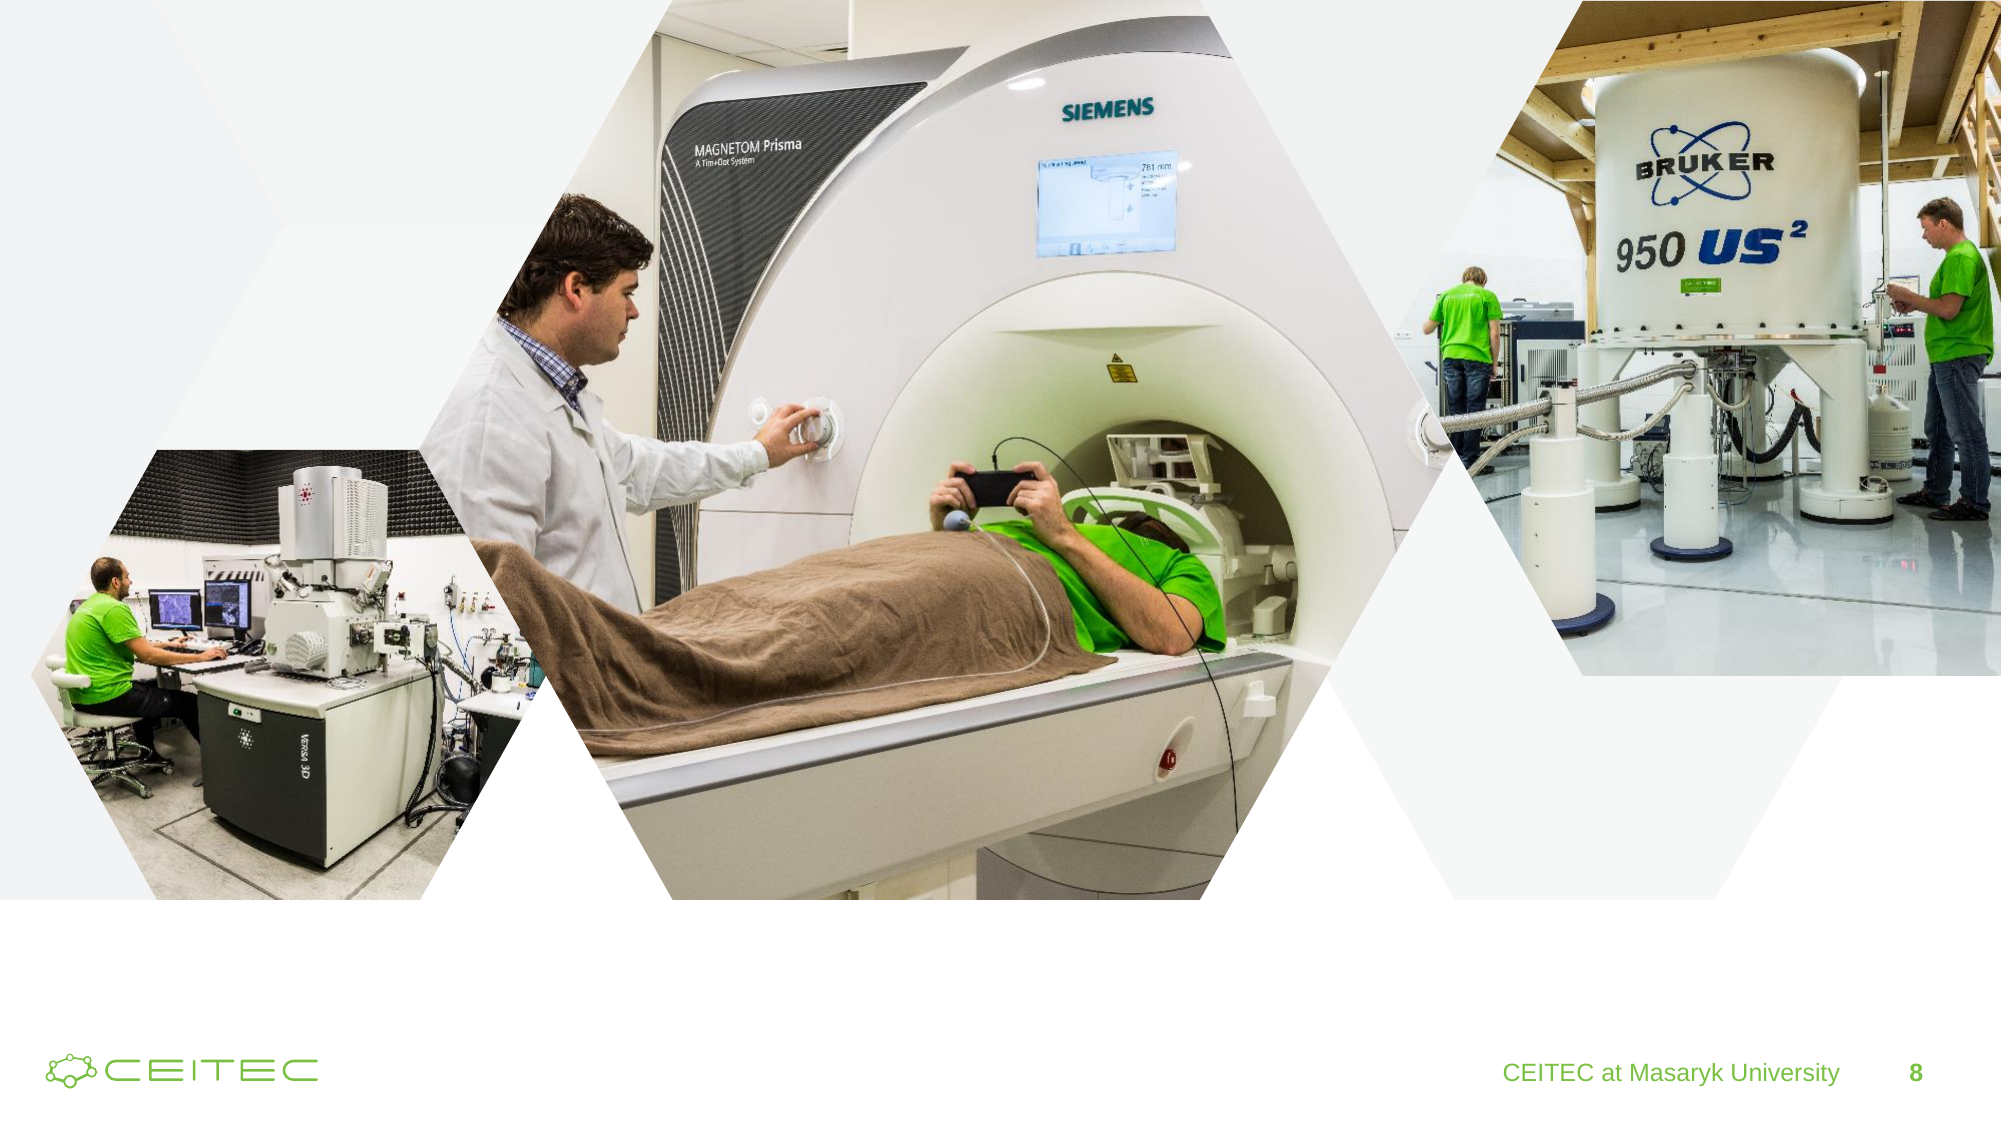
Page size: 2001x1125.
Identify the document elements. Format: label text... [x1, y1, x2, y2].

picture [30, 0, 2001, 900]
slide_number 8 [1840, 1051, 1924, 1087]
footer CEITEC at Masaryk University [546, 1051, 1840, 1087]
